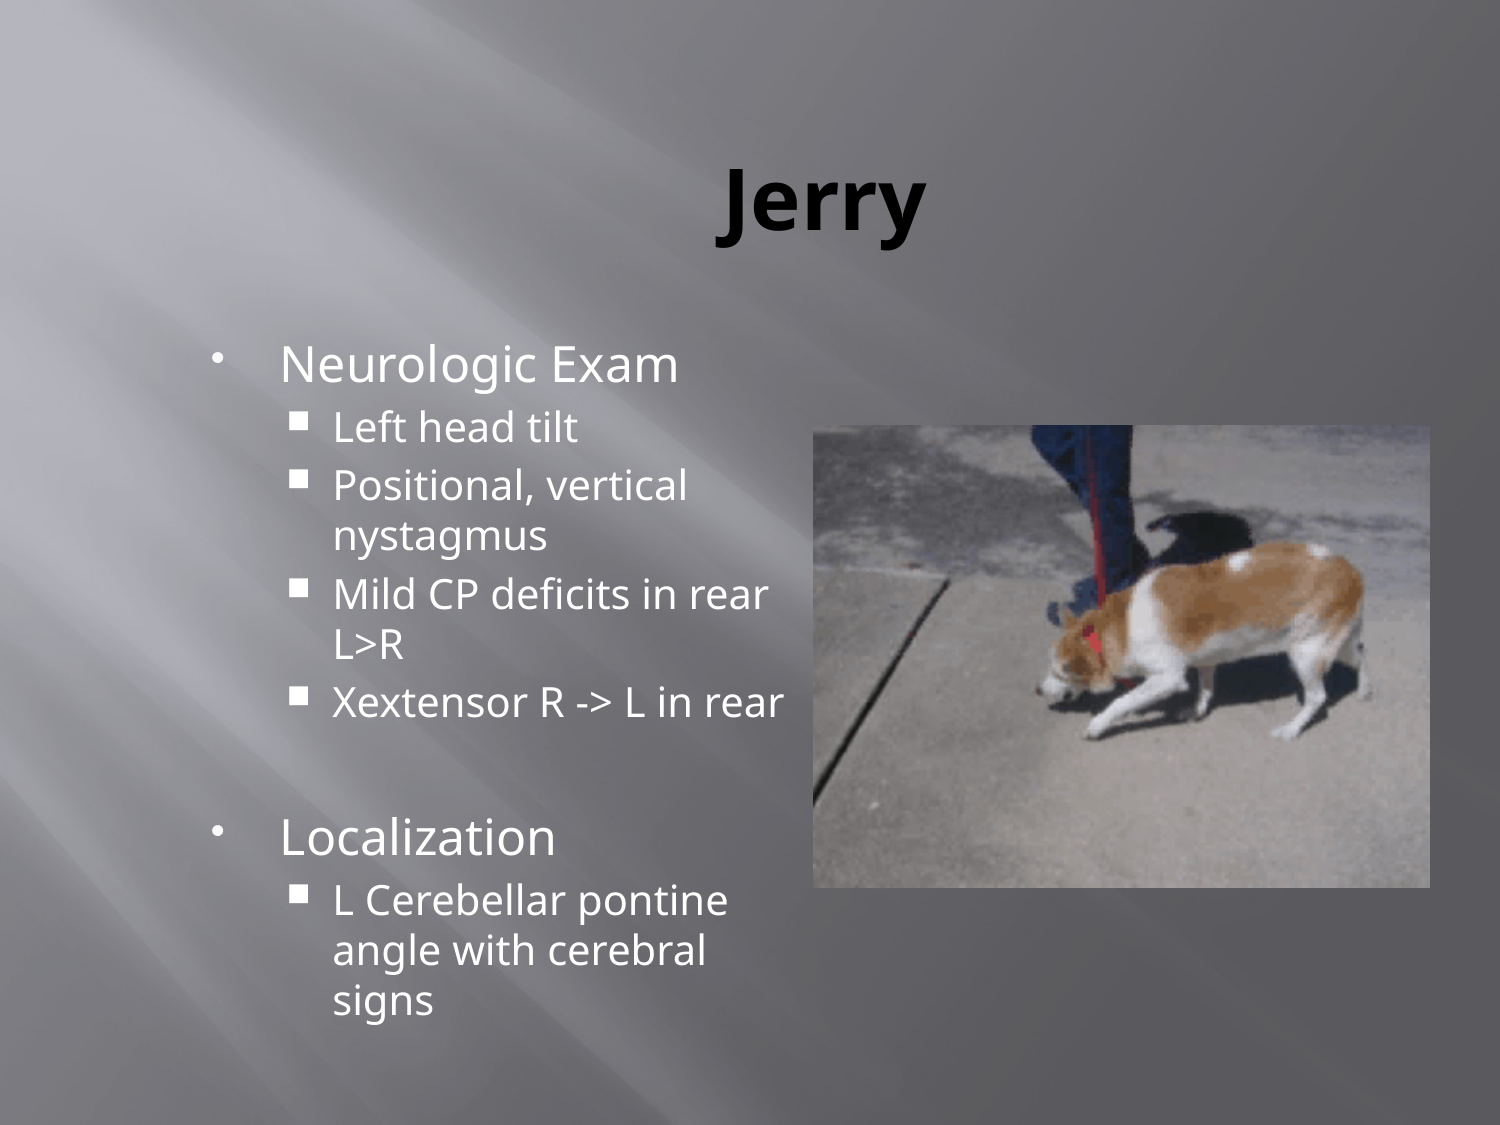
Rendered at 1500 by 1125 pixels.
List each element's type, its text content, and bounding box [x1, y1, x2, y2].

title Jerry [187, 133, 1463, 259]
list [812, 424, 1431, 889]
list Neurologic Exam Left head tilt Positional, vertical nystagmus Mild CP deficits in rear L>R Xextensor R -> L in rear Localization L Cerebellar pontine angle with cerebral signs [174, 324, 807, 1075]
